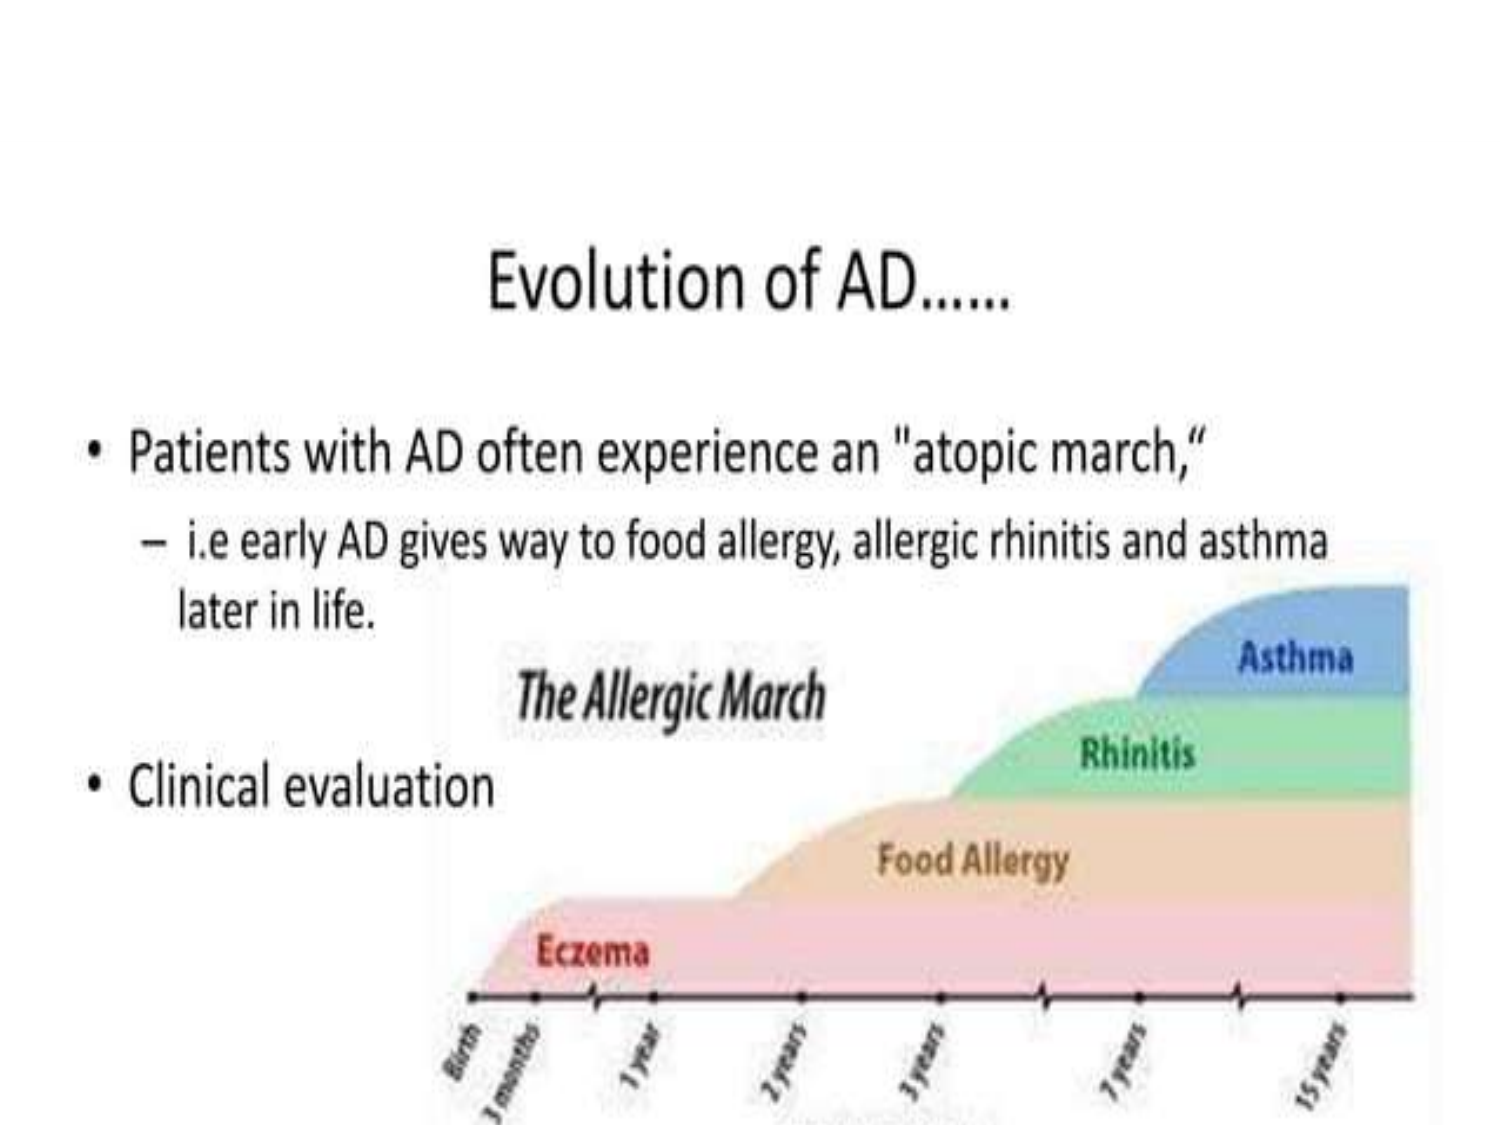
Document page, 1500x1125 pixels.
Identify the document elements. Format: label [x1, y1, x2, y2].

picture [0, 139, 1500, 1125]
